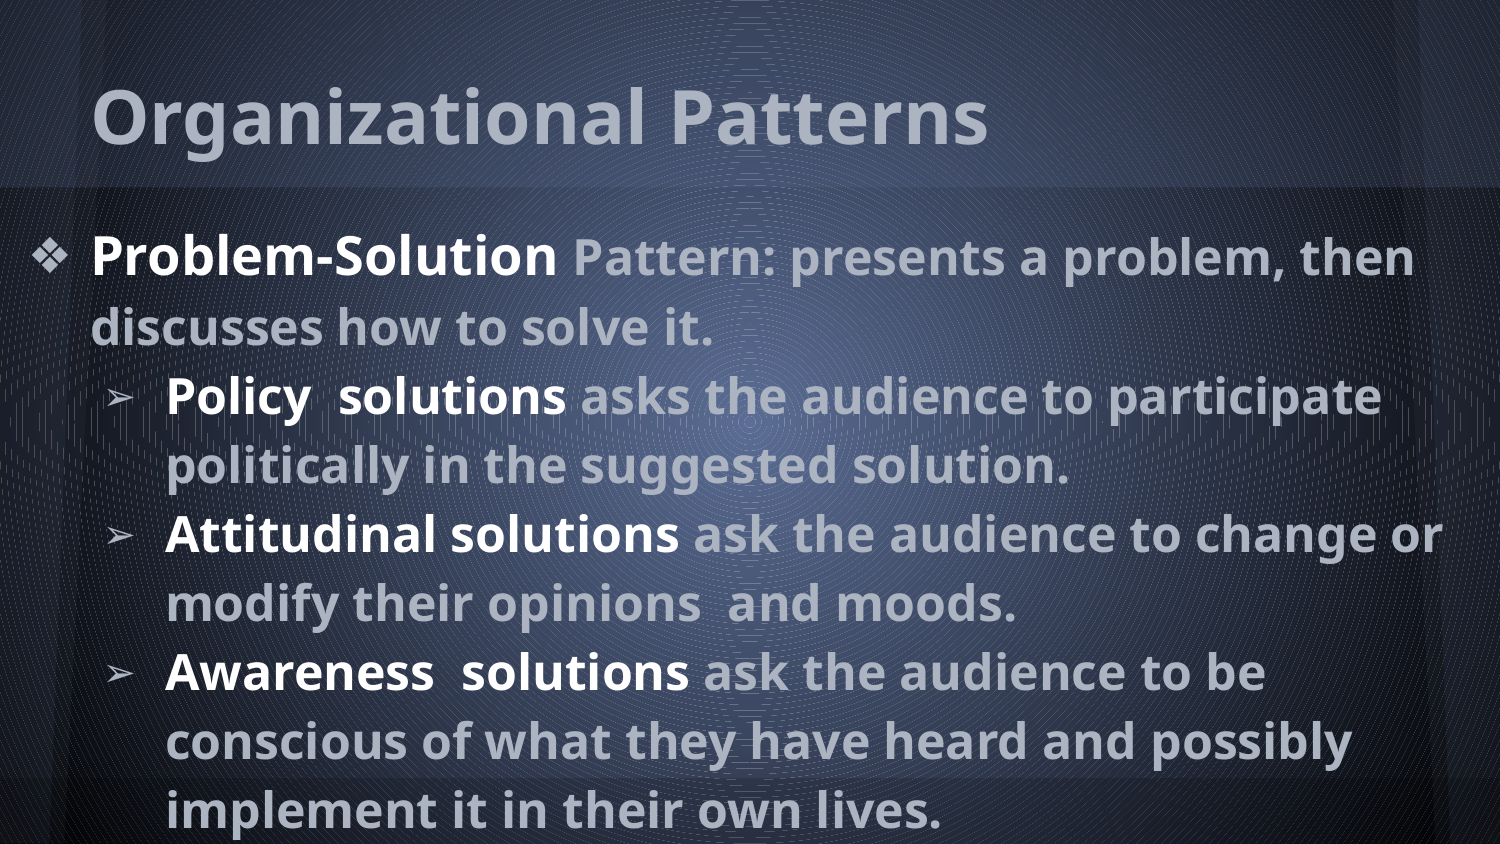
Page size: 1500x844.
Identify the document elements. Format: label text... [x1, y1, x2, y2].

list Problem-Solution Pattern: presents a problem, then discusses how to solve it. Policy solutions asks the audience to participate politically in the suggested solution. Attitudinal solutions ask the audience to change or modify their opinions and moods. Awareness solutions ask the audience to be conscious of what they have heard and possibly implement it in their own lives. [0, 196, 1483, 808]
title Organizational Patterns [75, 33, 1425, 175]
